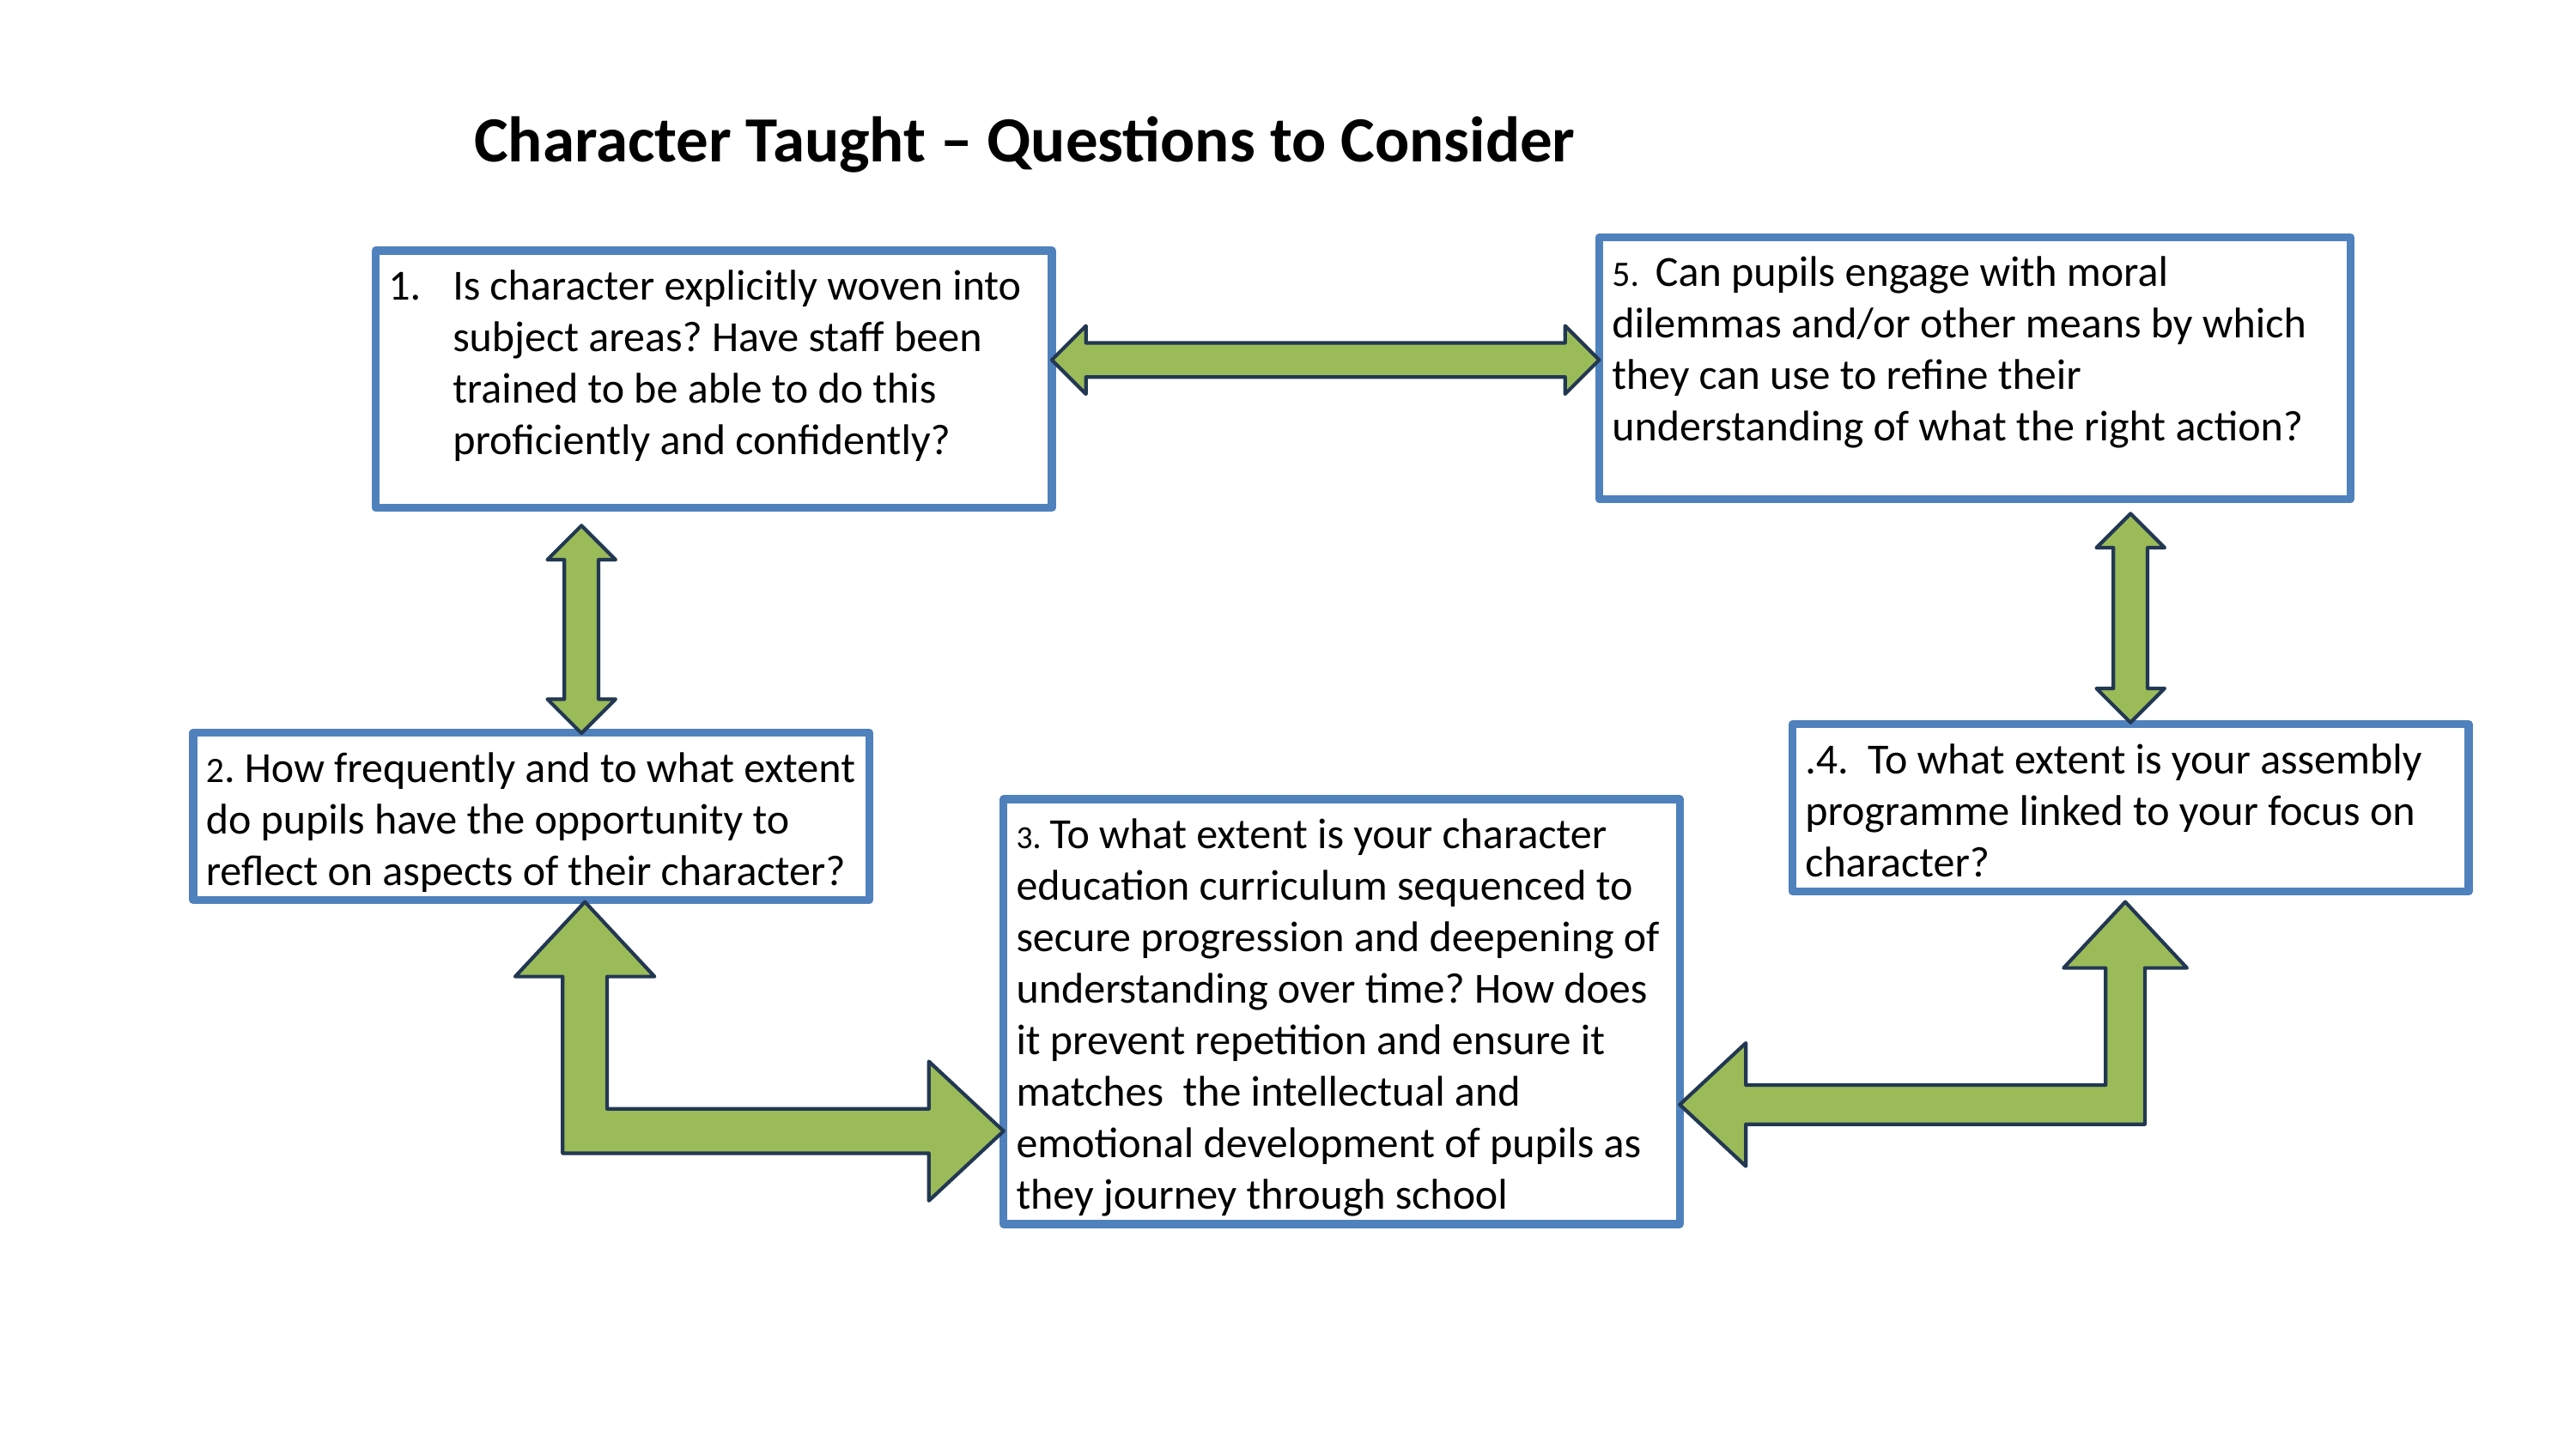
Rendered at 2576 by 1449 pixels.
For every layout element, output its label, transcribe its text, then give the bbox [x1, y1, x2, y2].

text_box 3. To what extent is your character education curriculum sequenced to secure progression and deepening of understanding over time? How does it prevent repetition and ensure it matches the intellectual and emotional development of pupils as they journey through school [1002, 797, 1681, 1226]
text_box 5. Can pupils engage with moral dilemmas and/or other means by which they can use to refine their understanding of what the right action? [1597, 236, 2353, 500]
text_box [545, 524, 617, 736]
text_box 2. How frequently and to what extent do pupils have the opportunity to reflect on aspects of their character? [191, 731, 872, 902]
text_box Is character explicitly woven into subject areas? Have staff been trained to be able to do this proficiently and confidently? [374, 249, 1054, 510]
text_box .4. To what extent is your assembly programme linked to your focus on character? [1790, 723, 2470, 894]
text_box [1049, 324, 1601, 396]
text_box [2094, 512, 2166, 724]
text_box [513, 900, 1005, 1203]
text_box Character Taught – Questions to Consider [461, 91, 2222, 181]
text_box [1678, 900, 2189, 1168]
